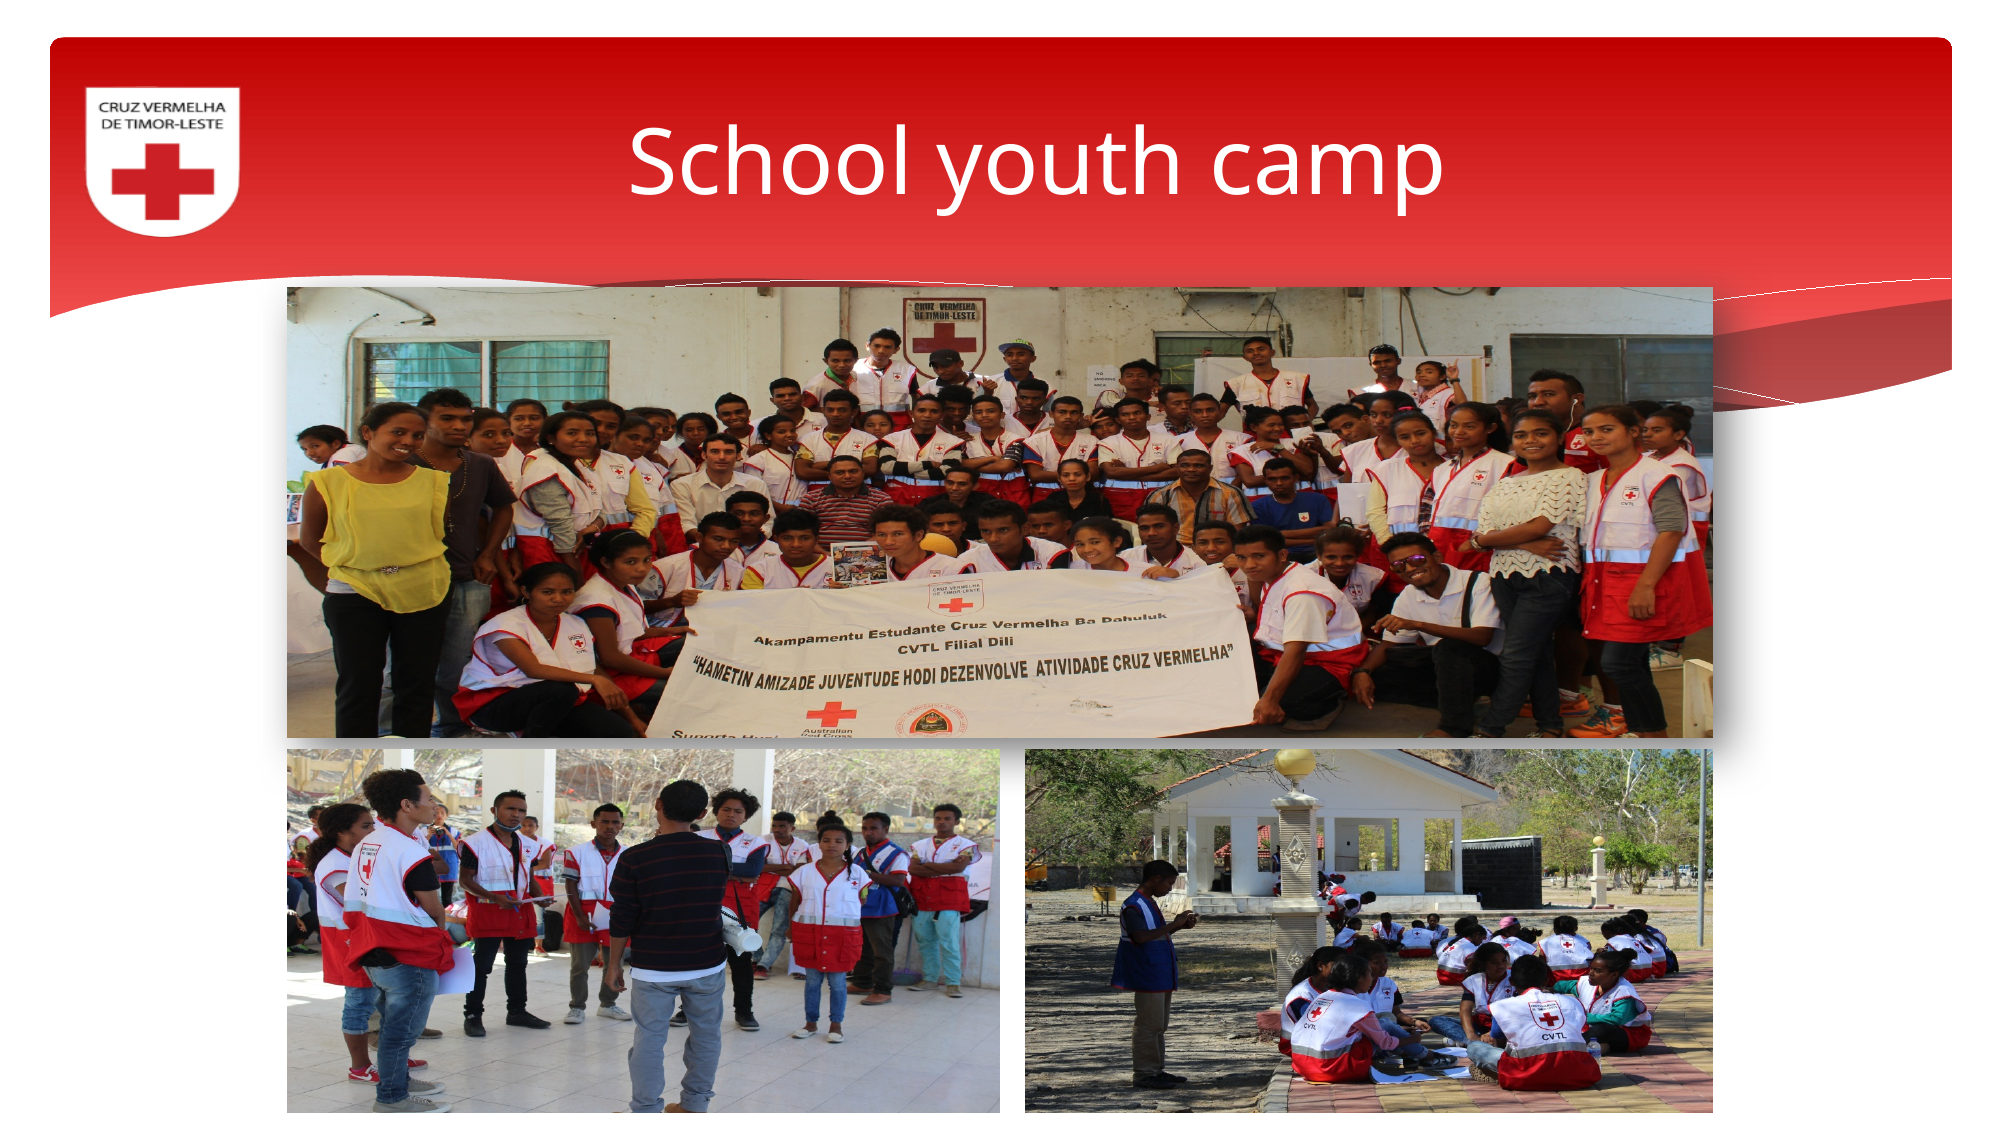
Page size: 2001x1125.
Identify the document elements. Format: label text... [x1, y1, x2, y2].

picture [84, 86, 241, 238]
title School youth camp [362, 55, 1713, 261]
picture [287, 749, 1001, 1113]
picture [1024, 749, 1713, 1113]
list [287, 287, 1713, 738]
